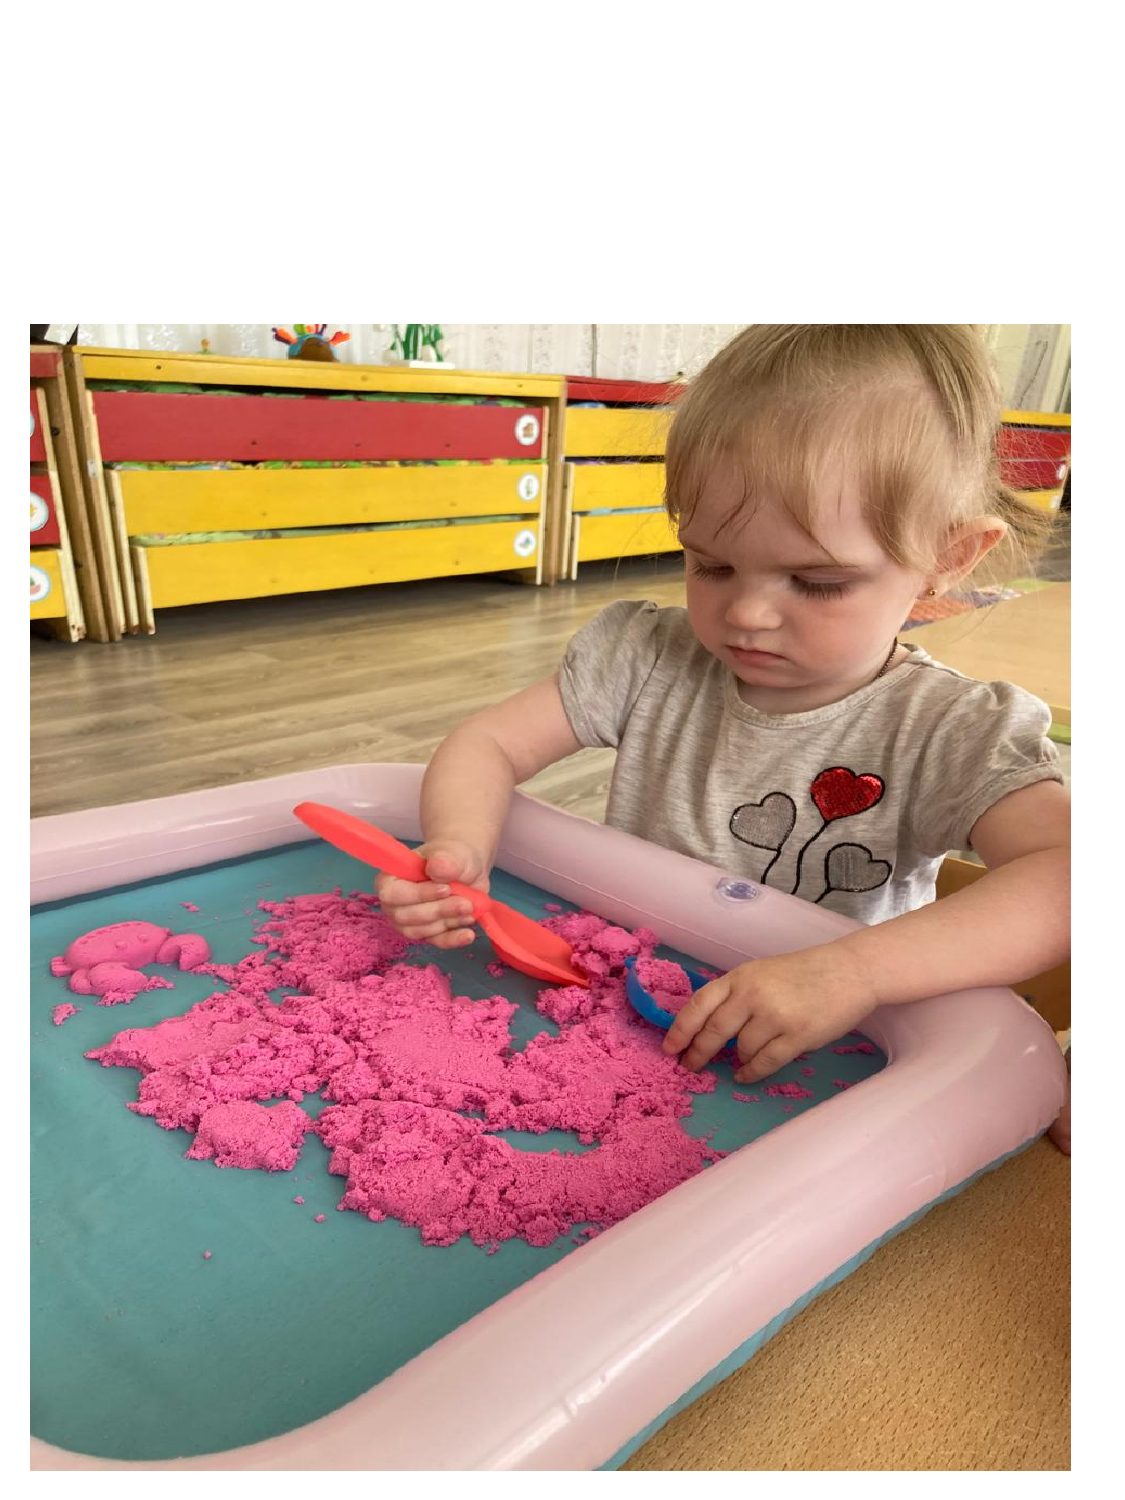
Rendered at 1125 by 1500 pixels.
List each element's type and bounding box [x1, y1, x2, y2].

picture [30, 324, 1071, 1471]
